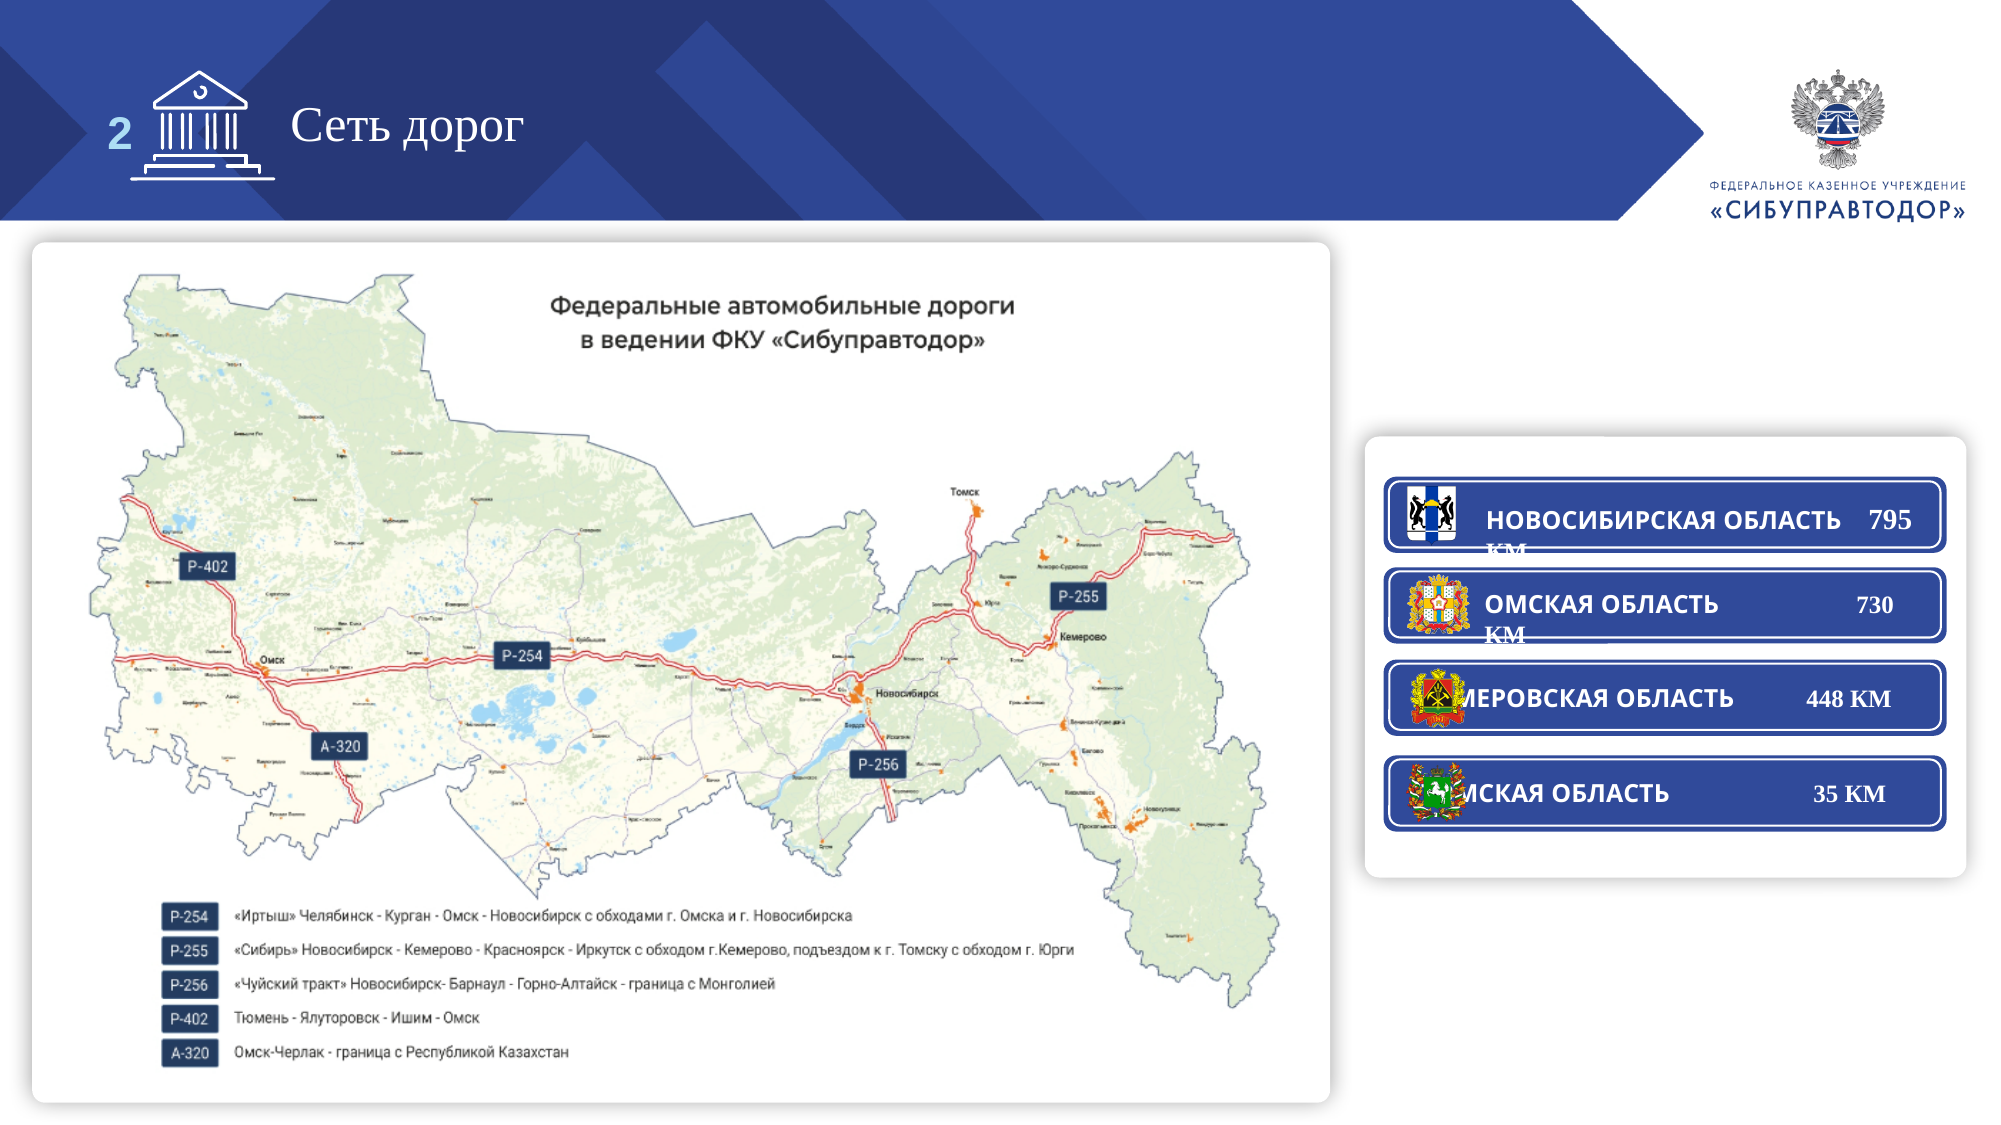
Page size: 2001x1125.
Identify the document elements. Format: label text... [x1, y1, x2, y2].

title Сеть дорог [265, 65, 1696, 178]
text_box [131, 71, 274, 179]
picture [0, 0, 2001, 1125]
text_box [31, 241, 1332, 1104]
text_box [1364, 436, 1967, 878]
slide_number 2 [92, 87, 131, 175]
